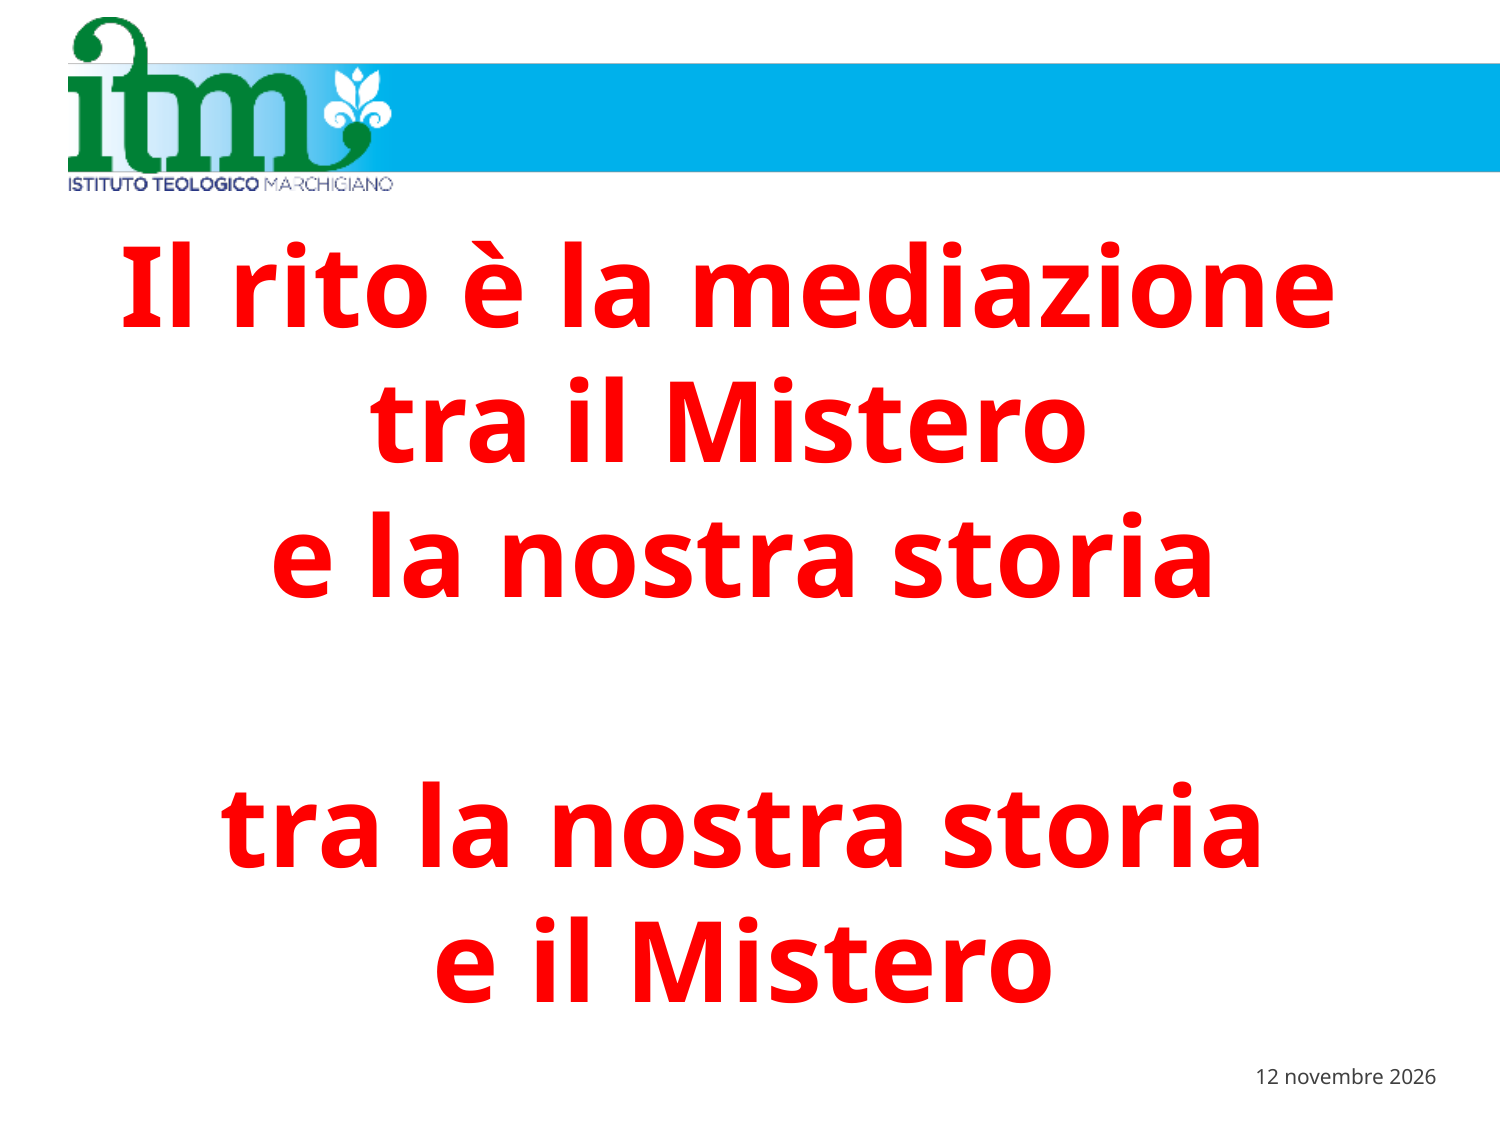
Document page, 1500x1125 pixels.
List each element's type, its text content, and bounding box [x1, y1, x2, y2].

text_box Il rito è la mediazione tra il Mistero e la nostra storia tra la nostra storia e il Mistero [105, 208, 1383, 1033]
picture [68, 17, 1500, 191]
slide_number nov. ’20 [1058, 1058, 1452, 1097]
